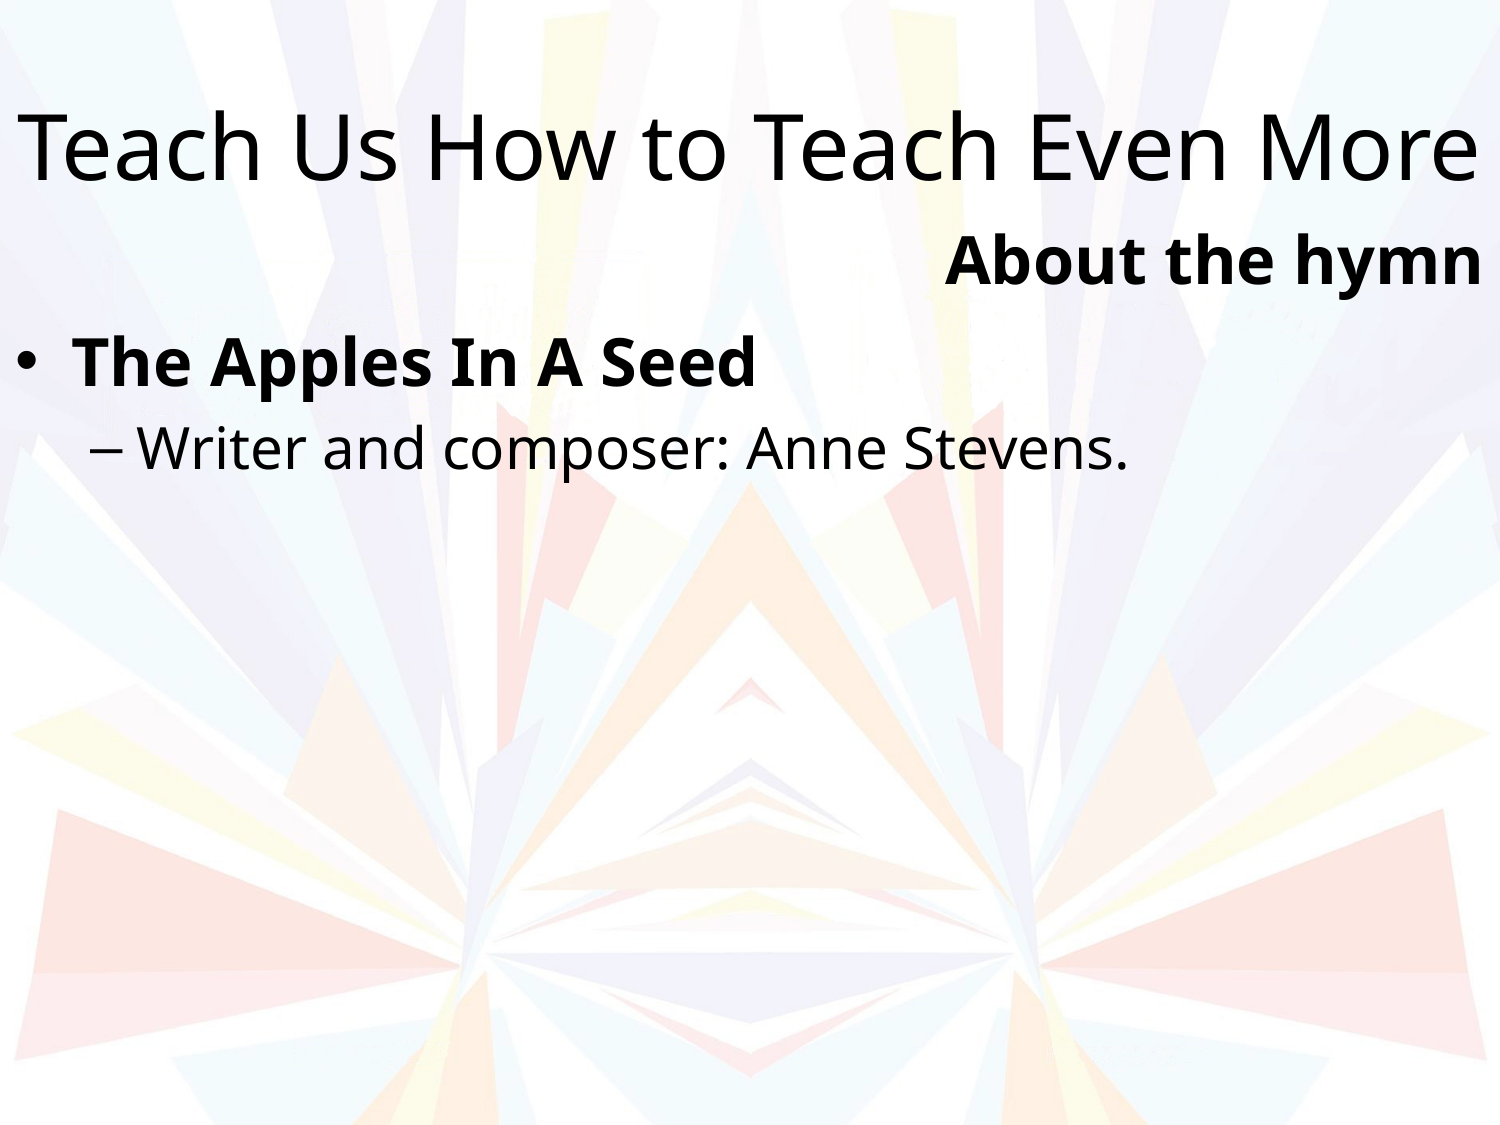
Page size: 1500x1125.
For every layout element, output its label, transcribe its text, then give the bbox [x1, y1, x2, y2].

list The Apples In A Seed Writer and composer: Anne Stevens. [0, 311, 1500, 1125]
title Teach Us How to Teach Even More [0, 50, 1500, 238]
text_box About the hymn [172, 212, 1500, 313]
